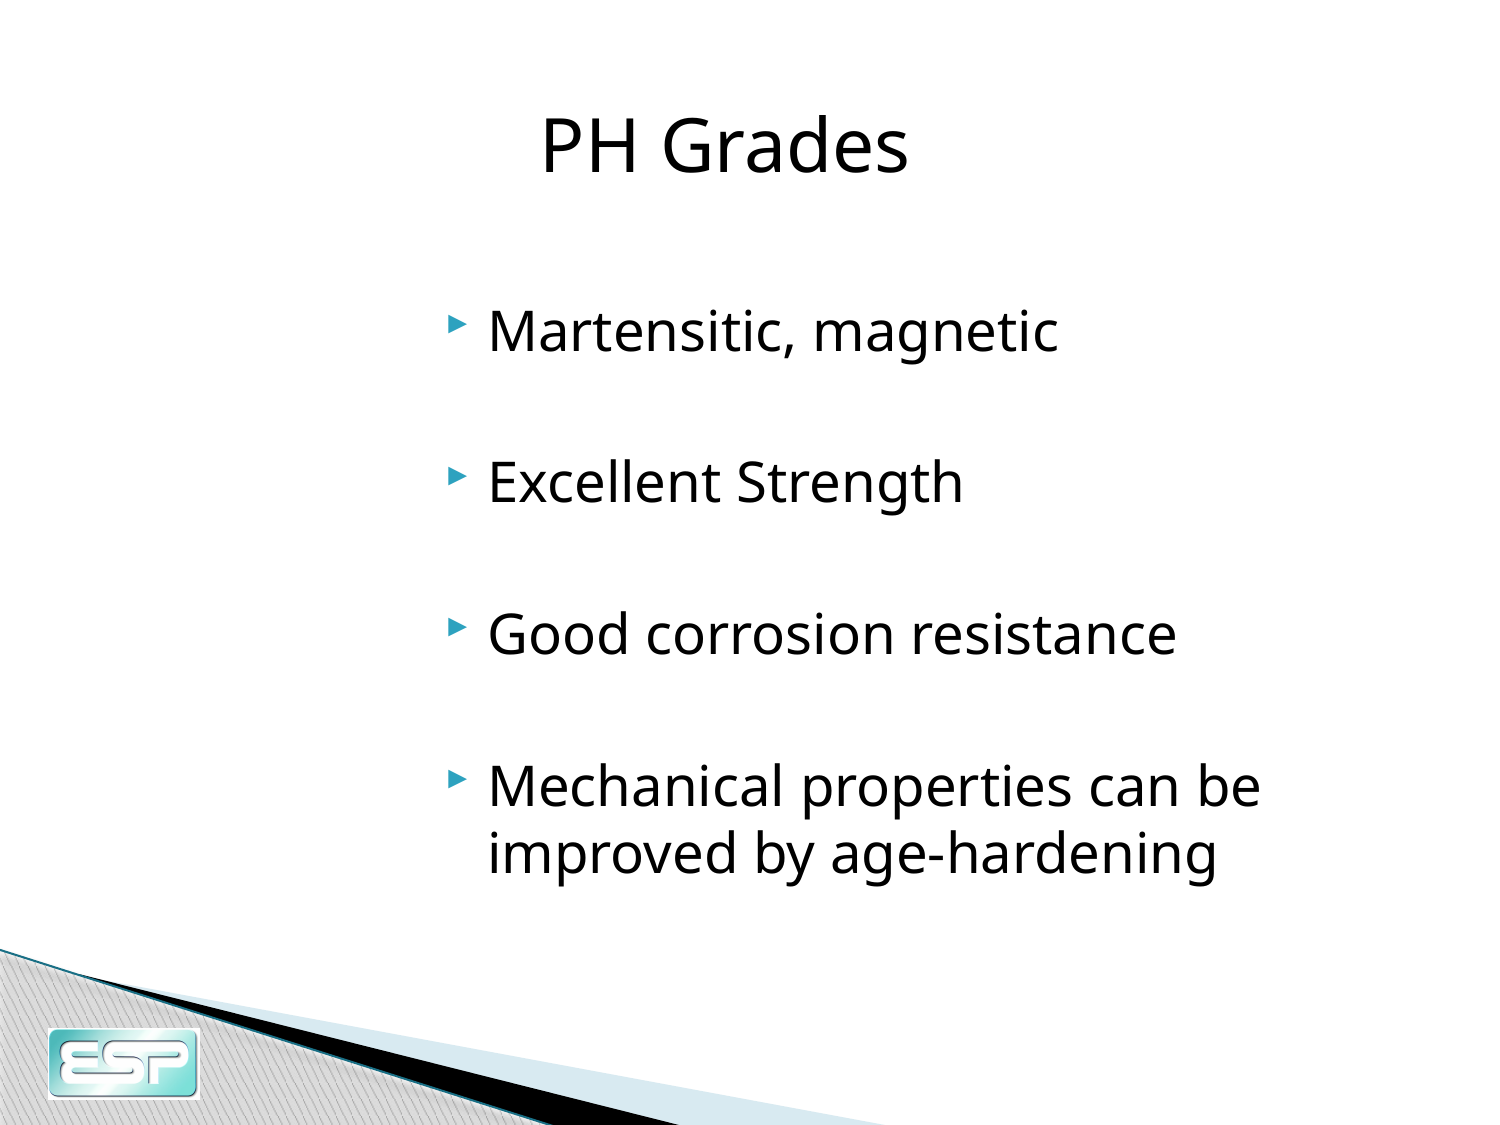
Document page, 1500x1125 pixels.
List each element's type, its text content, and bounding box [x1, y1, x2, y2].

picture [48, 1027, 201, 1101]
title PH Grades [75, 45, 1425, 233]
list Martensitic, magnetic Excellent Strength Good corrosion resistance Mechanical properties can be improved by age-hardening [412, 287, 1425, 986]
